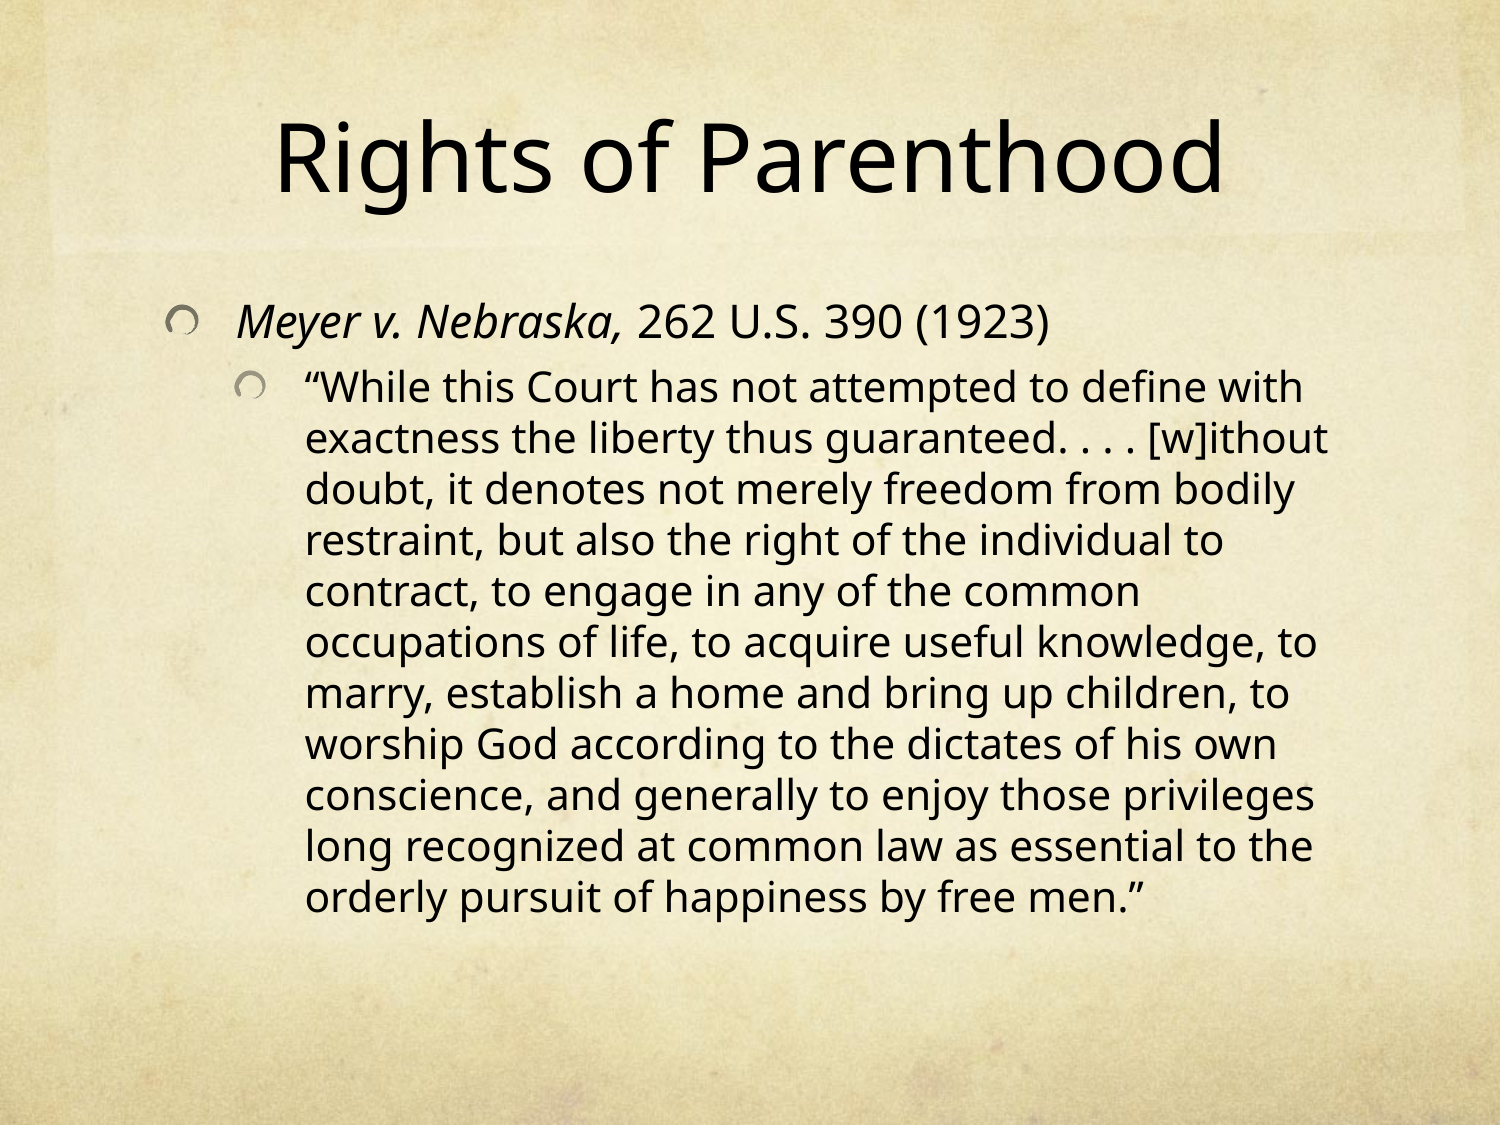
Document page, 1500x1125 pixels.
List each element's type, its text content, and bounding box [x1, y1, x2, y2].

picture [0, 0, 1500, 1125]
list Meyer v. Nebraska, 262 U.S. 390 (1923) “While this Court has not attempted to define with exactness the liberty thus guaranteed. . . . [w]ithout doubt, it denotes not merely freedom from bodily restraint, but also the right of the individual to contract, to engage in any of the common occupations of life, to acquire useful knowledge, to marry, establish a home and bring up children, to worship God according to the dictates of his own conscience, and generally to enjoy those privileges long recognized at common law as essential to the orderly pursuit of happiness by free men.” [150, 284, 1350, 950]
title Rights of Parenthood [150, 82, 1350, 225]
